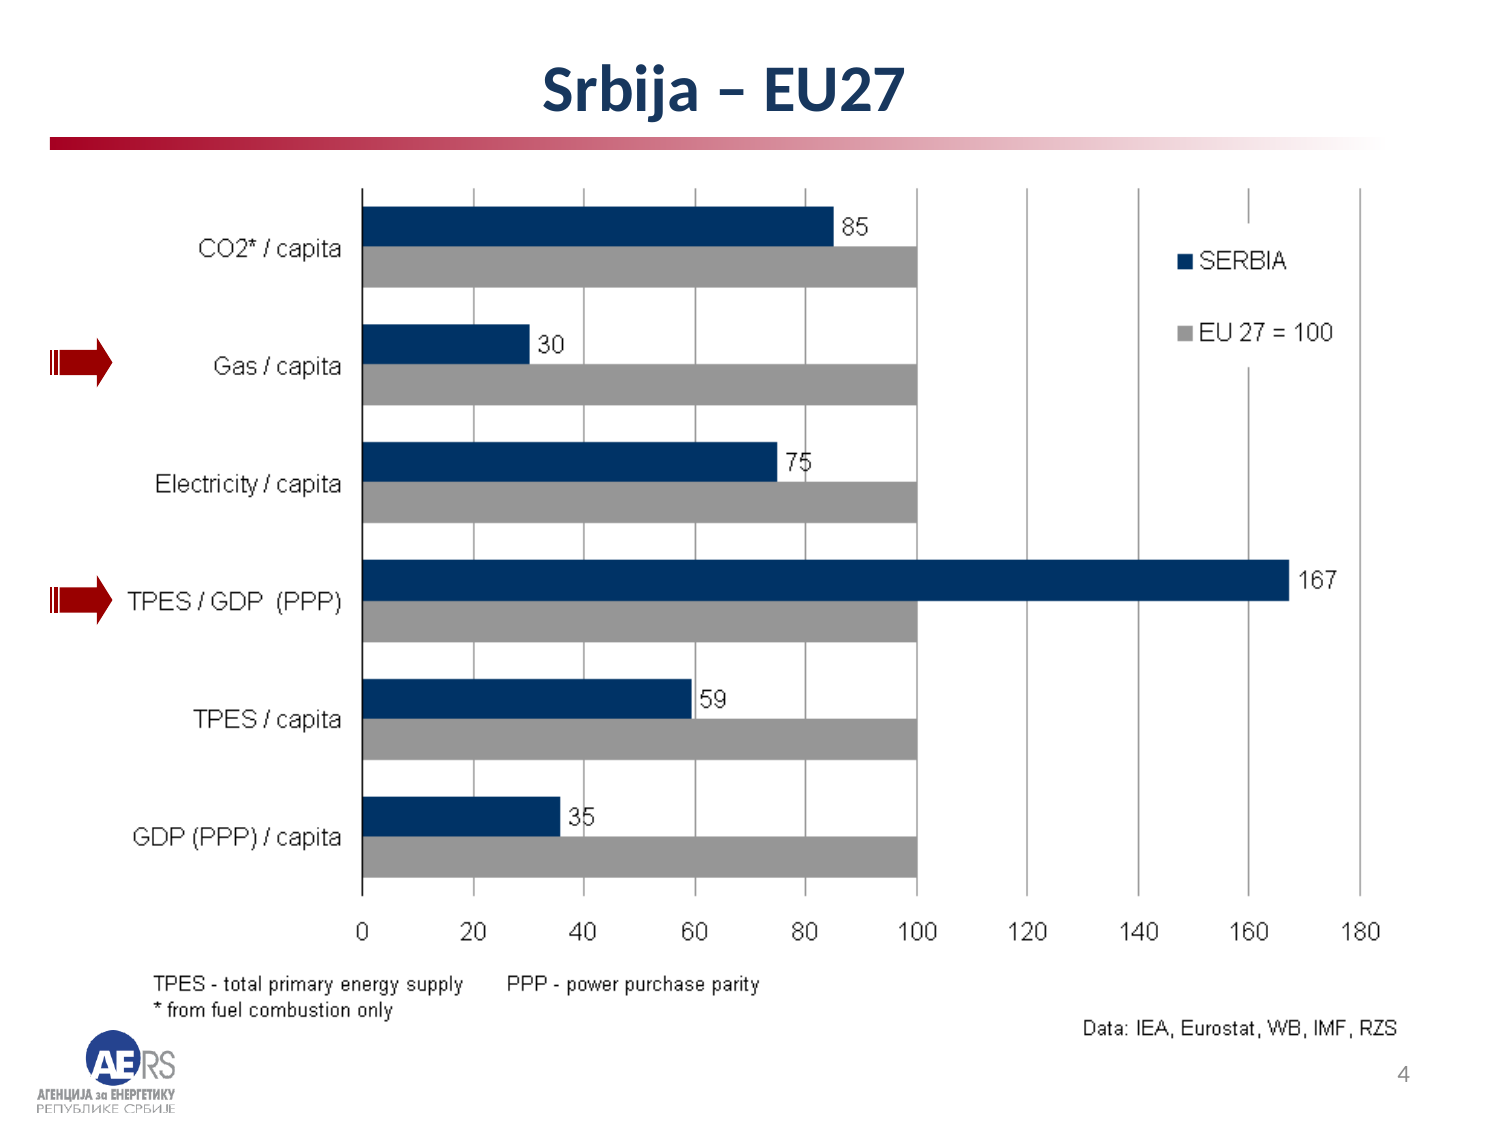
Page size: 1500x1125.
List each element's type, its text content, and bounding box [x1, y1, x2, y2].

text_box [53, 587, 58, 613]
picture [37, 109, 1488, 1113]
text_box [59, 587, 94, 613]
text_box [59, 349, 94, 376]
text_box [49, 137, 94, 150]
title Srbija – EU27 [50, 32, 1400, 137]
text_box [53, 349, 58, 376]
slide_number 4 [1074, 1071, 1425, 1103]
